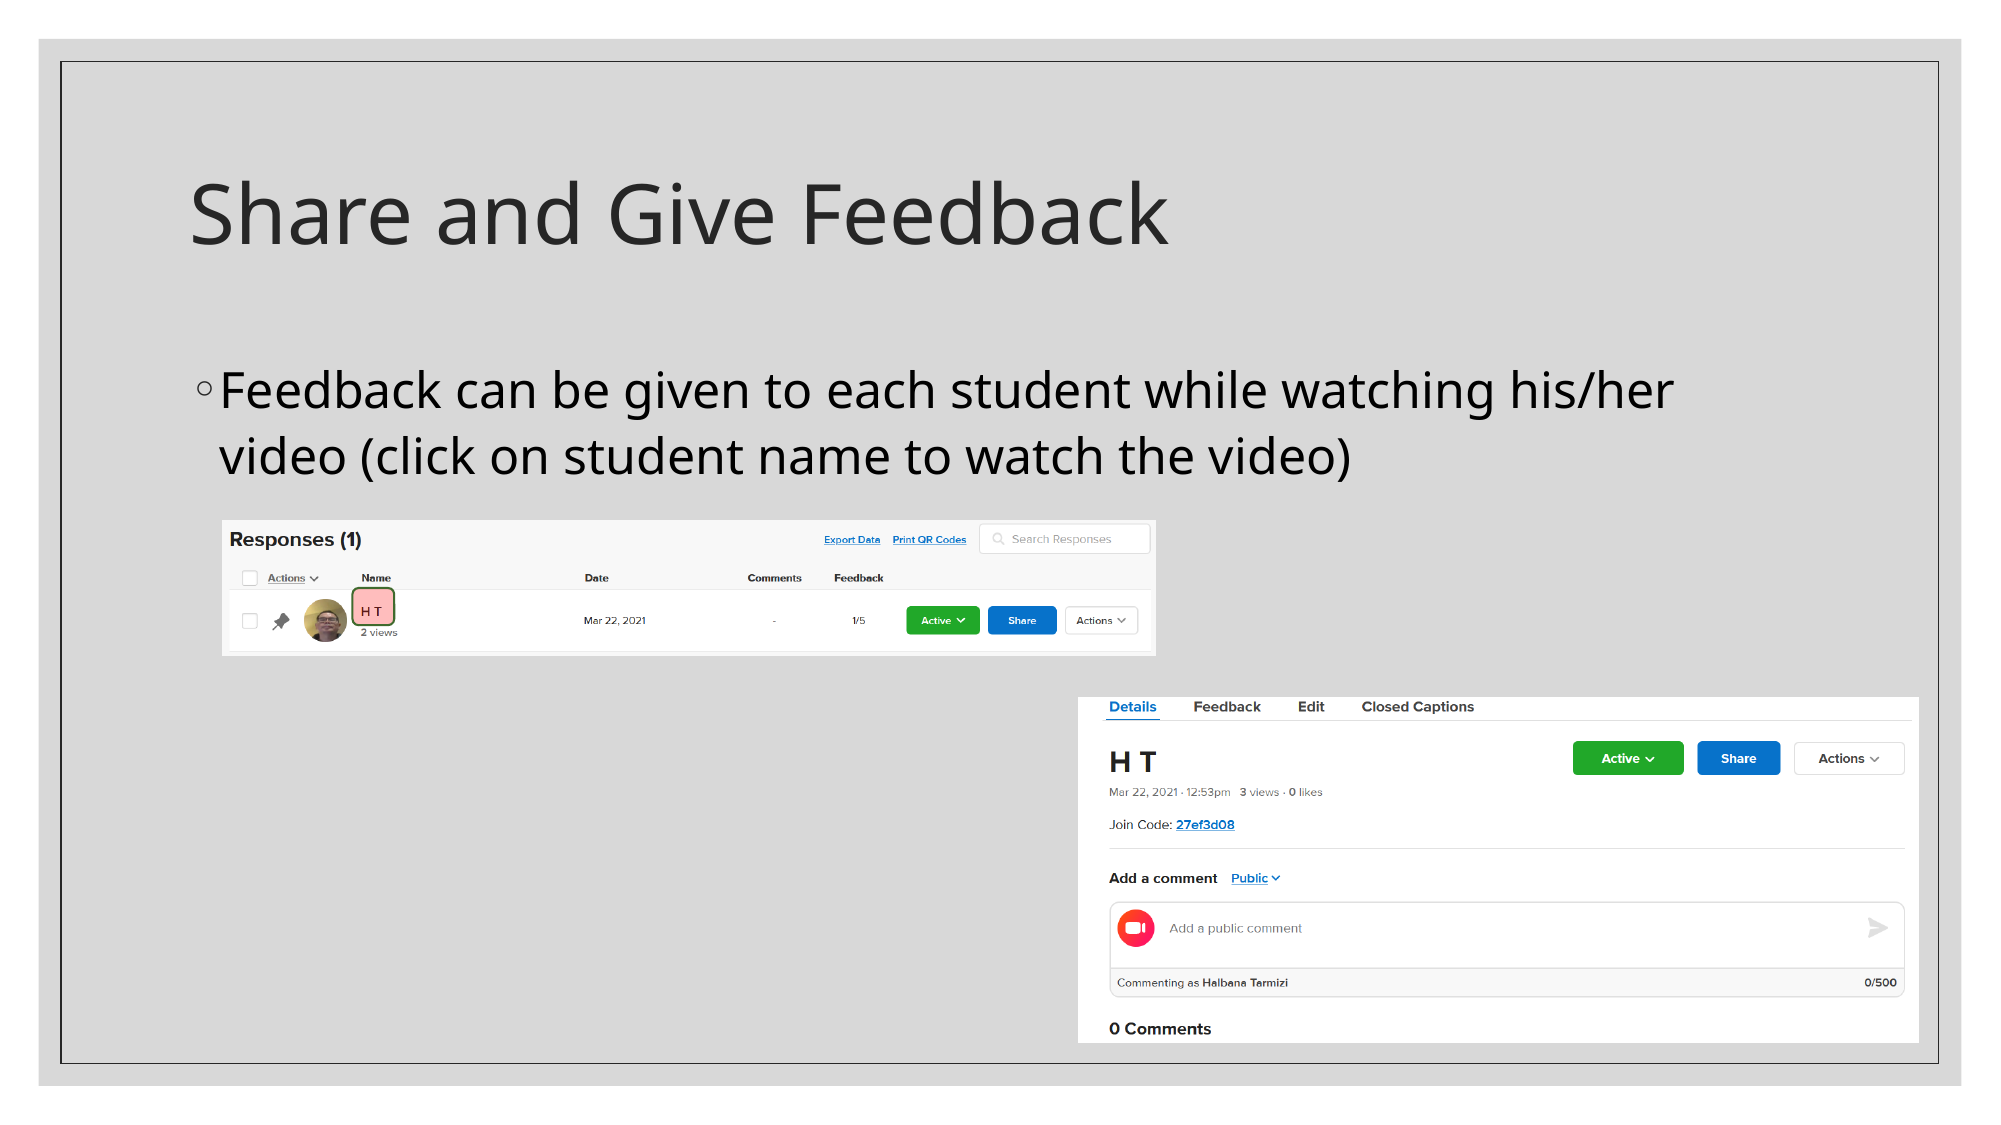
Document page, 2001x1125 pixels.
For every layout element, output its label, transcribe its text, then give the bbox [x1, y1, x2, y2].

picture [1078, 697, 1919, 1043]
list Feedback can be given to each student while watching his/her video (click on student name to watch the video) [174, 345, 1825, 977]
title Share and Give Feedback [174, 105, 1825, 331]
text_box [222, 520, 1156, 656]
